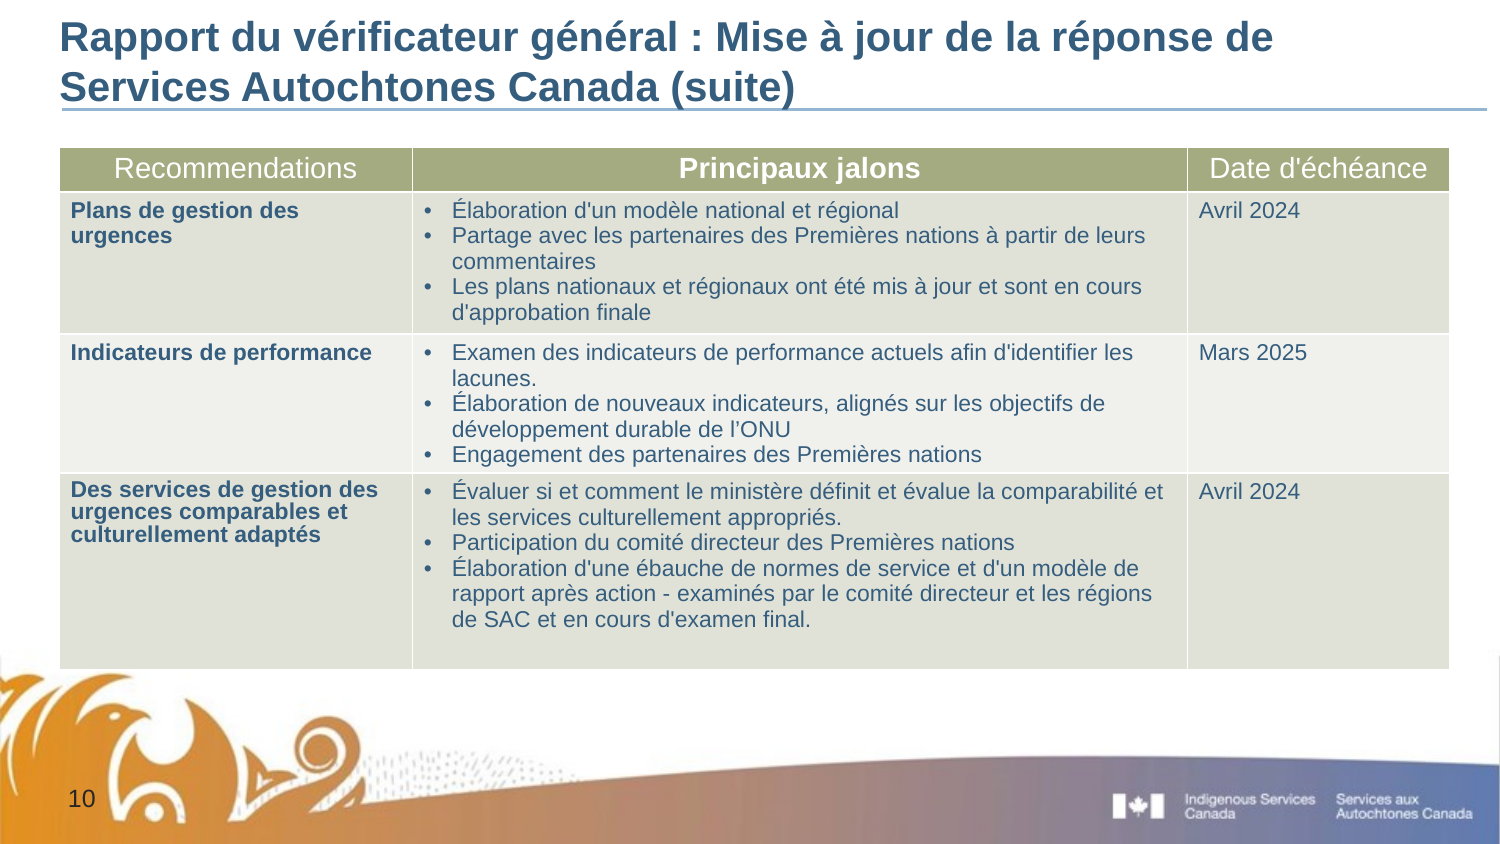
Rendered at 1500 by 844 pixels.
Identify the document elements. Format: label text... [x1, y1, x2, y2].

table_header Recommendations [60, 148, 412, 191]
title Rapport du vérificateur général : Mise à jour de la réponse de Services Autochtones Canada (suite) [59, 9, 1347, 47]
table_cell Mars 2025 [1188, 335, 1449, 472]
table_header Date d'échéance [1188, 148, 1449, 191]
table_header Principaux jalons [413, 148, 1187, 191]
table_cell Examen des indicateurs de performance actuels afin d'identifier les lacunes. Élaboration de nouveaux indicateurs, alignés sur les objectifs de développement durable de l’ONU Engagement des partenaires des Premières nations [413, 335, 1187, 472]
table_cell Avril 2024 [1188, 474, 1449, 669]
table_cell Indicateurs de performance [60, 335, 412, 472]
table_cell Élaboration d'un modèle national et régional Partage avec les partenaires des Premières nations à partir de leurs commentaires Les plans nationaux et régionaux ont été mis à jour et sont en cours d'approbation finale [413, 193, 1187, 333]
picture [0, 0, 1500, 844]
table_cell Plans de gestion des urgences [60, 193, 412, 333]
table_cell Avril 2024 [1188, 193, 1449, 333]
table_cell Des services de gestion des urgences comparables et culturellement adaptés [60, 474, 412, 669]
table_cell Évaluer si et comment le ministère définit et évalue la comparabilité et les services culturellement appropriés. Participation du comité directeur des Premières nations Élaboration d'une ébauche de normes de service et d'un modèle de rapport après action - examinés par le comité directeur et les régions de SAC et en cours d'examen final. [413, 474, 1187, 669]
